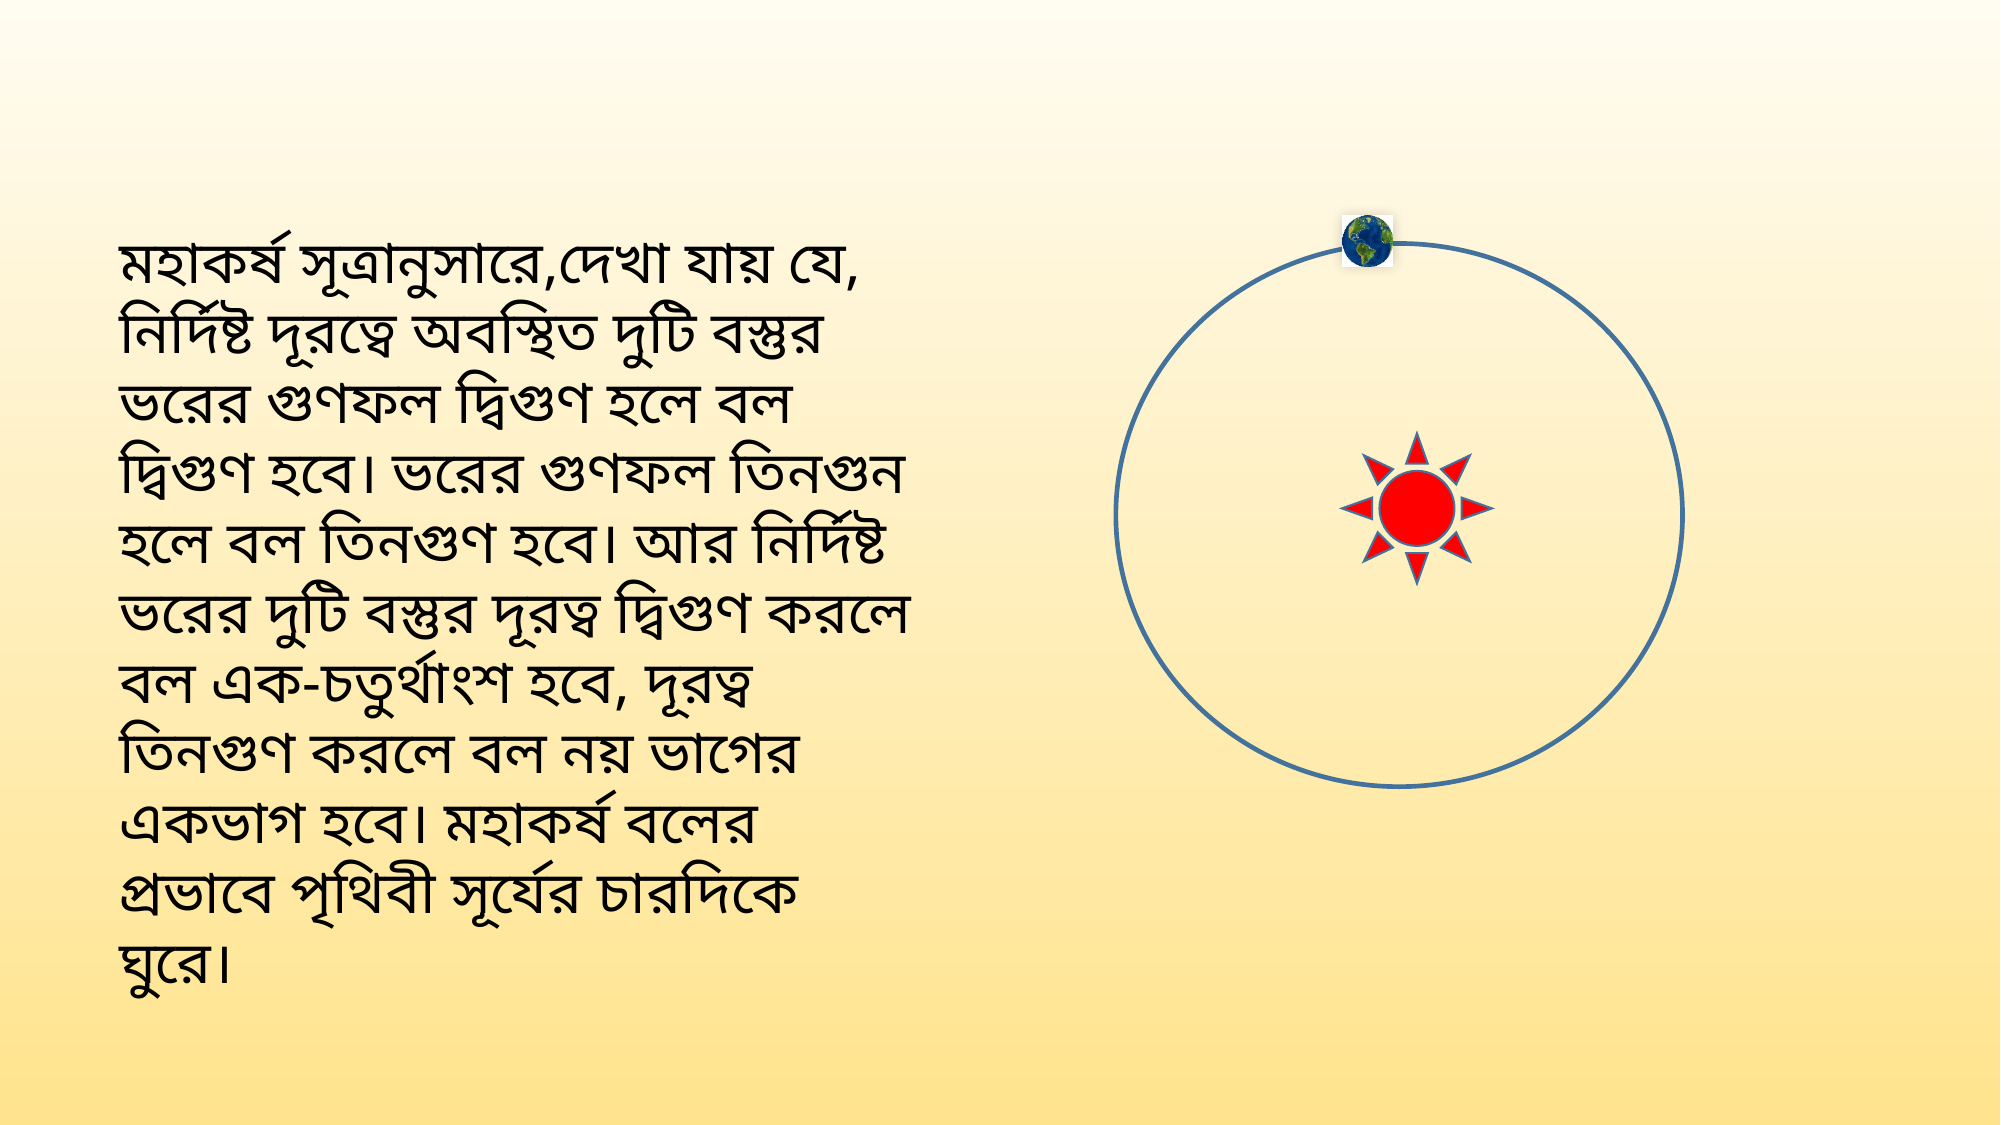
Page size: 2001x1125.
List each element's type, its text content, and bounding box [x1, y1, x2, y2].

text_box [1361, 530, 1395, 564]
text_box [1378, 469, 1456, 547]
text_box [1439, 453, 1473, 487]
text_box [1460, 496, 1496, 521]
text_box [1404, 552, 1430, 587]
text_box [1114, 242, 1684, 788]
text_box [1361, 453, 1395, 487]
text_box [1439, 530, 1473, 564]
text_box মহাকর্ষ সূত্রানুসারে,দেখা যায় যে, নির্দিষ্ট দূরত্বে অবস্থিত দুটি বস্তুর ভরের গুণফল দ্বিগুণ হলে বল দ্বিগুণ হবে। ভরের গুণফল তিনগুন হলে বল তিনগুণ হবে। আর নির্দিষ্ট ভরের দুটি বস্তুর দূরত্ব দ্বিগুণ করলে বল এক-চতুর্থাংশ হবে, দূরত্ব তিনগুণ করলে বল নয় ভাগের একভাগ হবে। মহাকর্ষ বলের প্রভাবে পৃথিবী সূর্যের চারদিকে ঘুরে। [104, 218, 928, 1003]
picture [1341, 215, 1393, 267]
text_box [1338, 496, 1374, 521]
text_box [1404, 430, 1430, 465]
